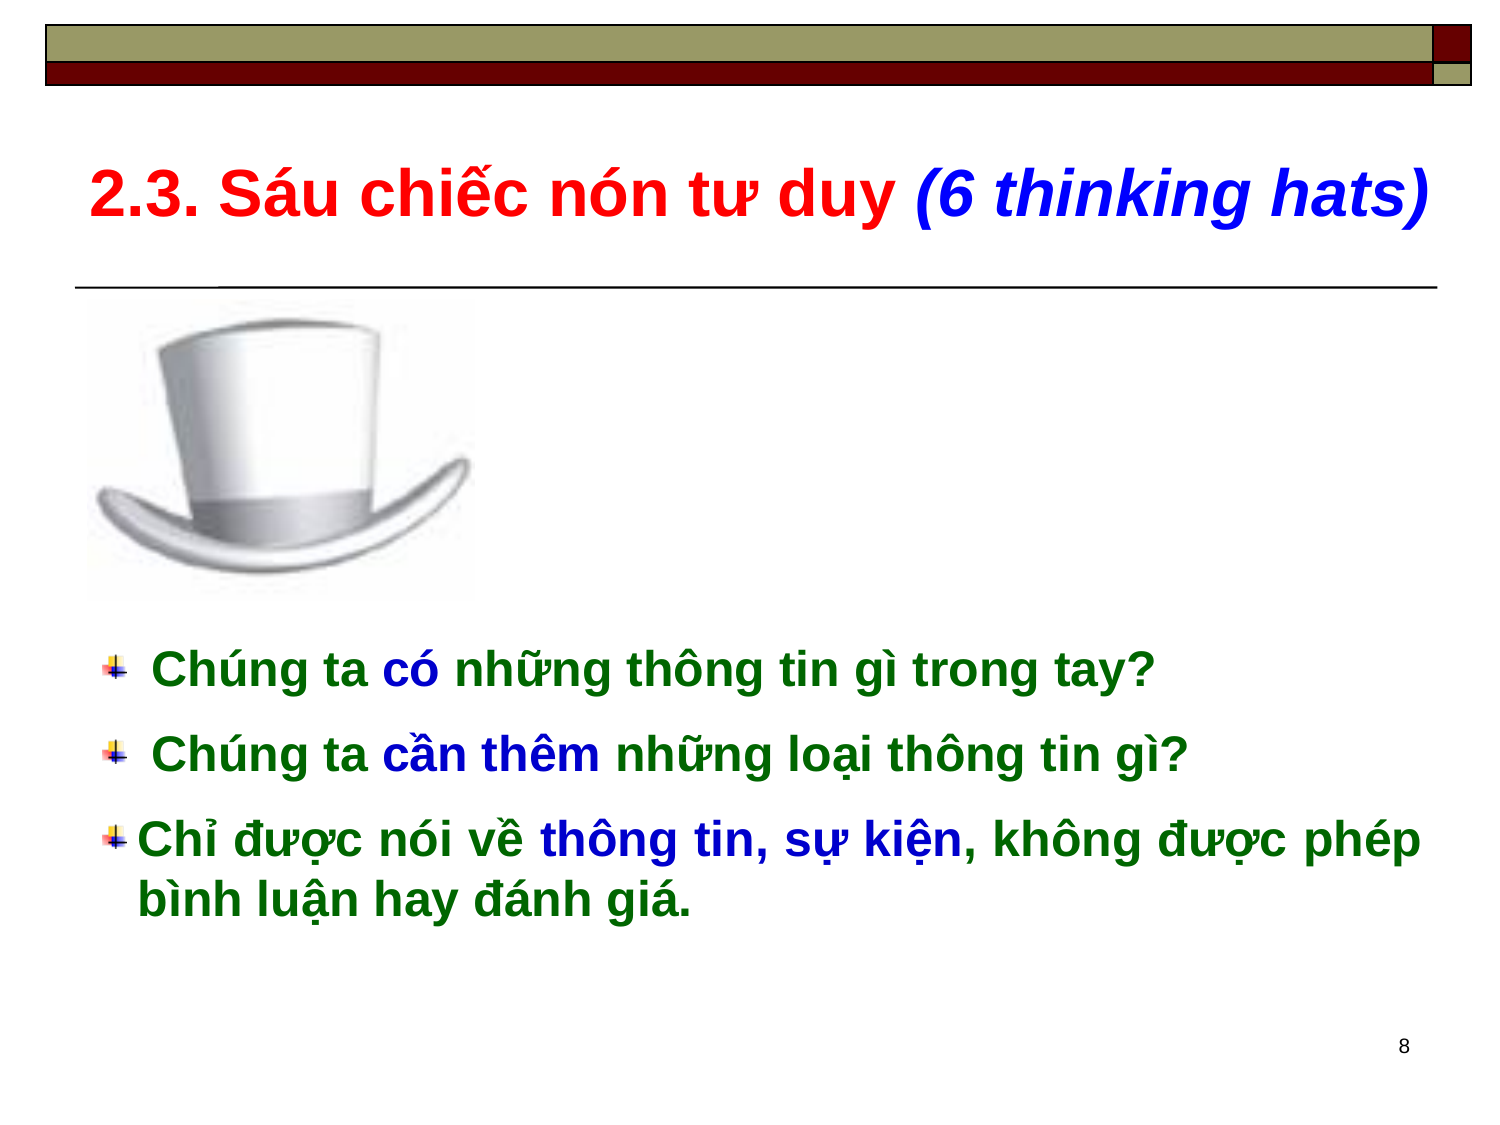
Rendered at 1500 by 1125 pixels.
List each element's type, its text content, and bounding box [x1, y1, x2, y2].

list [87, 299, 476, 601]
slide_number 8 [1112, 1024, 1426, 1101]
text_box Chúng ta có những thông tin gì trong tay? Chúng ta cần thêm những loại thông tin gì? Chỉ được nói về thông tin, sự kiện, không được phép bình luận hay đánh giá. [87, 628, 1438, 934]
text_box 2.3. Sáu chiếc nón tư duy (6 thinking hats) [75, 137, 1463, 238]
picture [102, 653, 127, 679]
picture [102, 738, 127, 764]
picture [102, 823, 127, 849]
